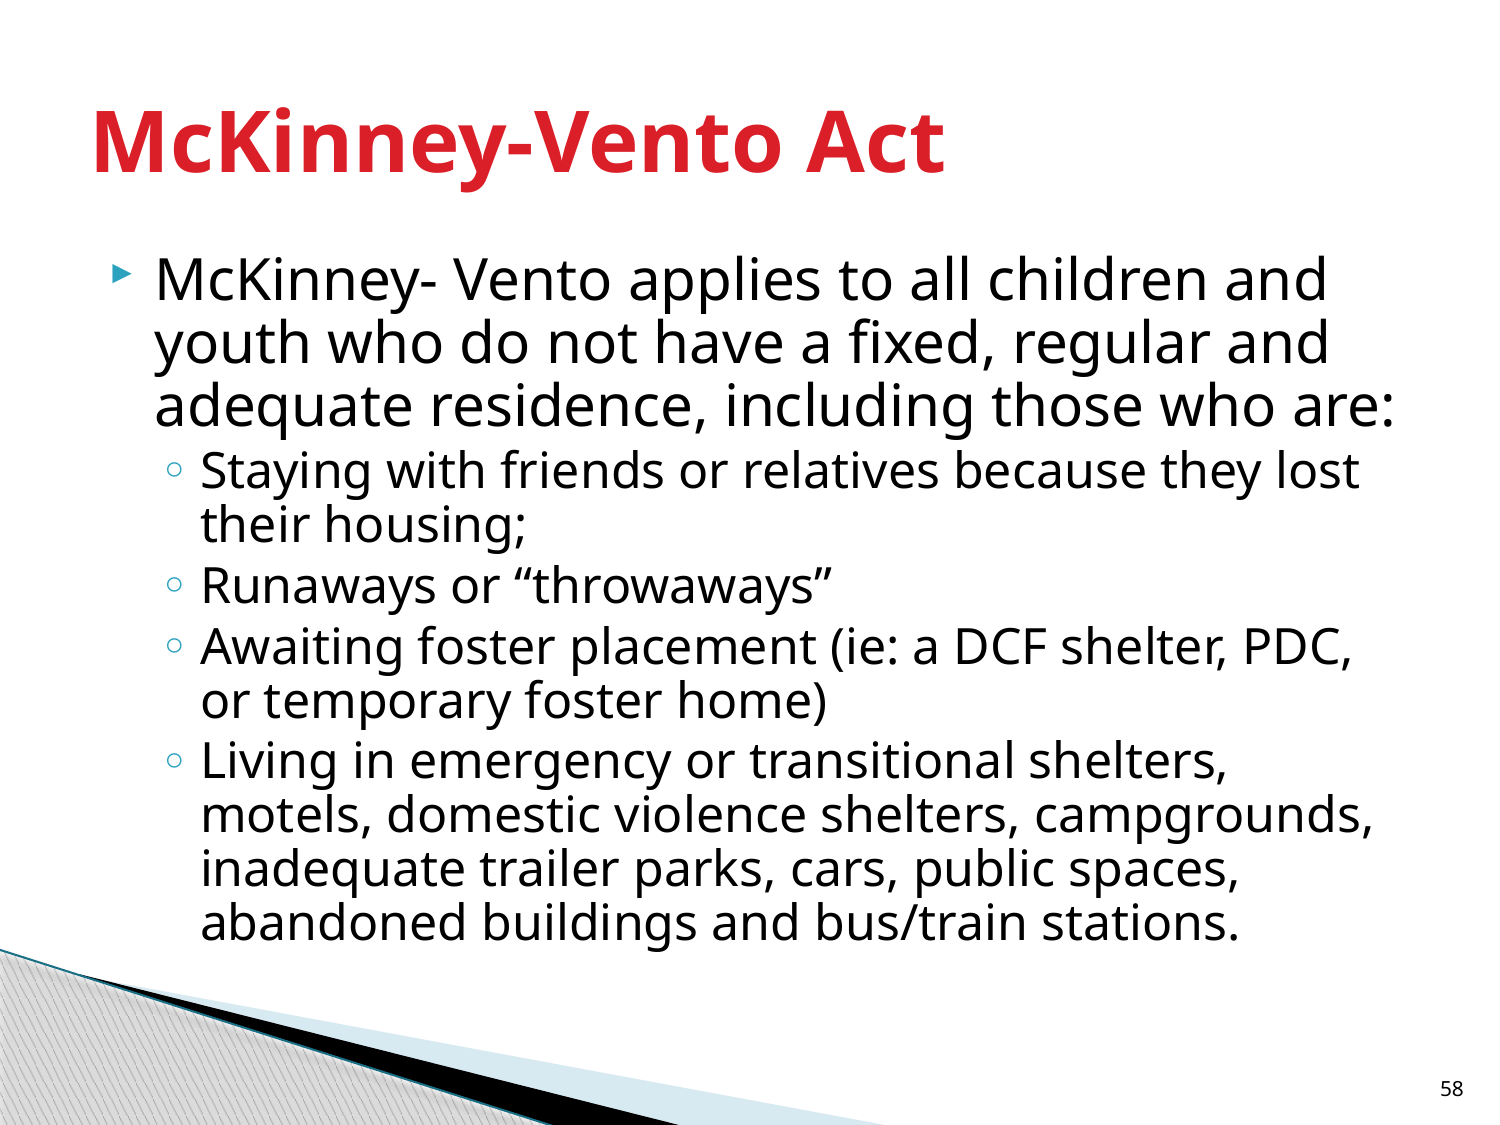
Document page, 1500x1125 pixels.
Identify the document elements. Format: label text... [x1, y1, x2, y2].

list McKinney- Vento applies to all children and youth who do not have a fixed, regular and adequate residence, including those who are: Staying with friends or relatives because they lost their housing; Runaways or “throwaways” Awaiting foster placement (ie: a DCF shelter, PDC, or temporary foster home) Living in emergency or transitional shelters, motels, domestic violence shelters, campgrounds, inadequate trailer parks, cars, public spaces, abandoned buildings and bus/train stations. [75, 243, 1425, 986]
slide_number 58 [1418, 1051, 1479, 1112]
title McKinney-Vento Act [75, 45, 1425, 233]
